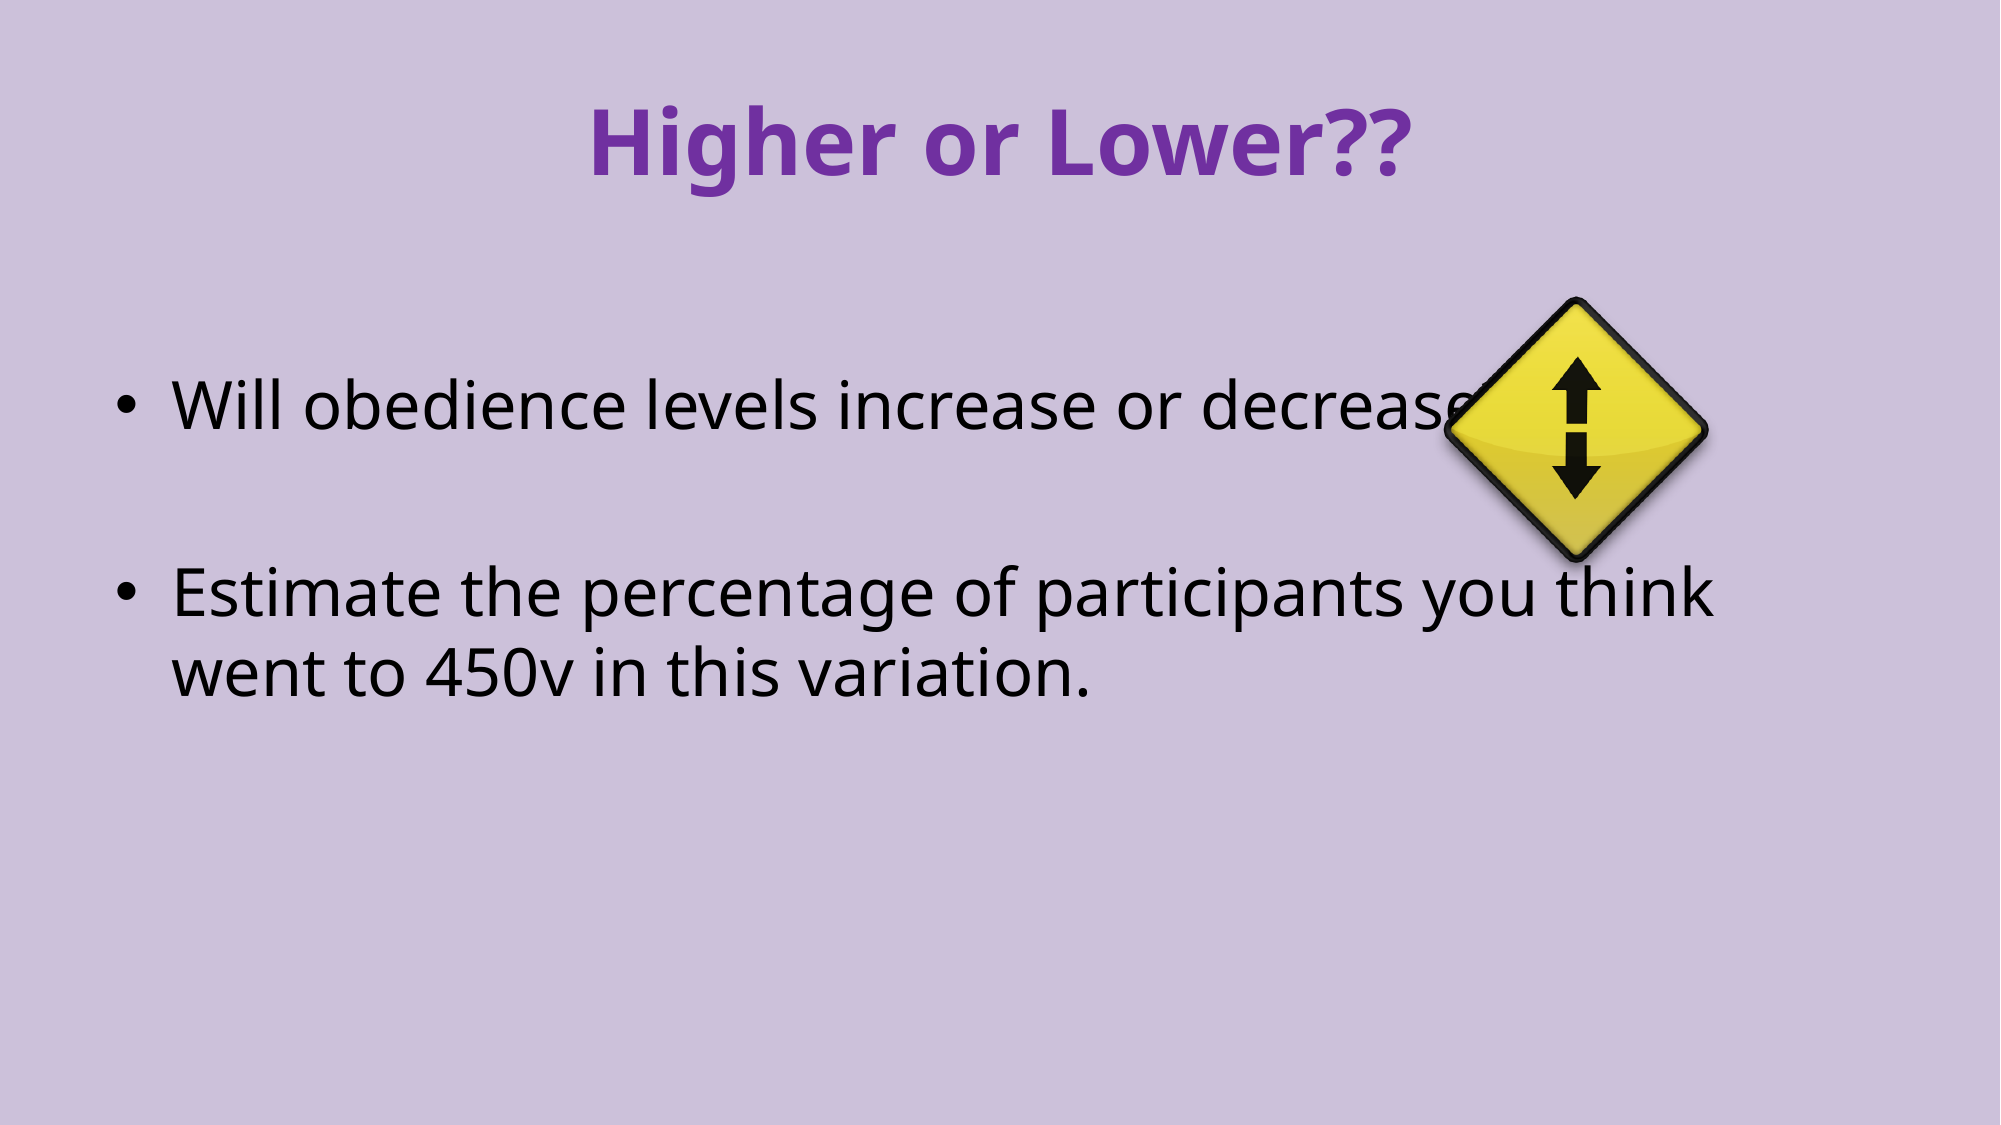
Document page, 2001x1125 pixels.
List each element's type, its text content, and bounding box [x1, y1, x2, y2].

picture [1433, 292, 1720, 579]
title Higher or Lower?? [99, 44, 1901, 233]
list Will obedience levels increase or decrease? Estimate the percentage of participants you think went to 450v in this variation. [99, 262, 1901, 1006]
